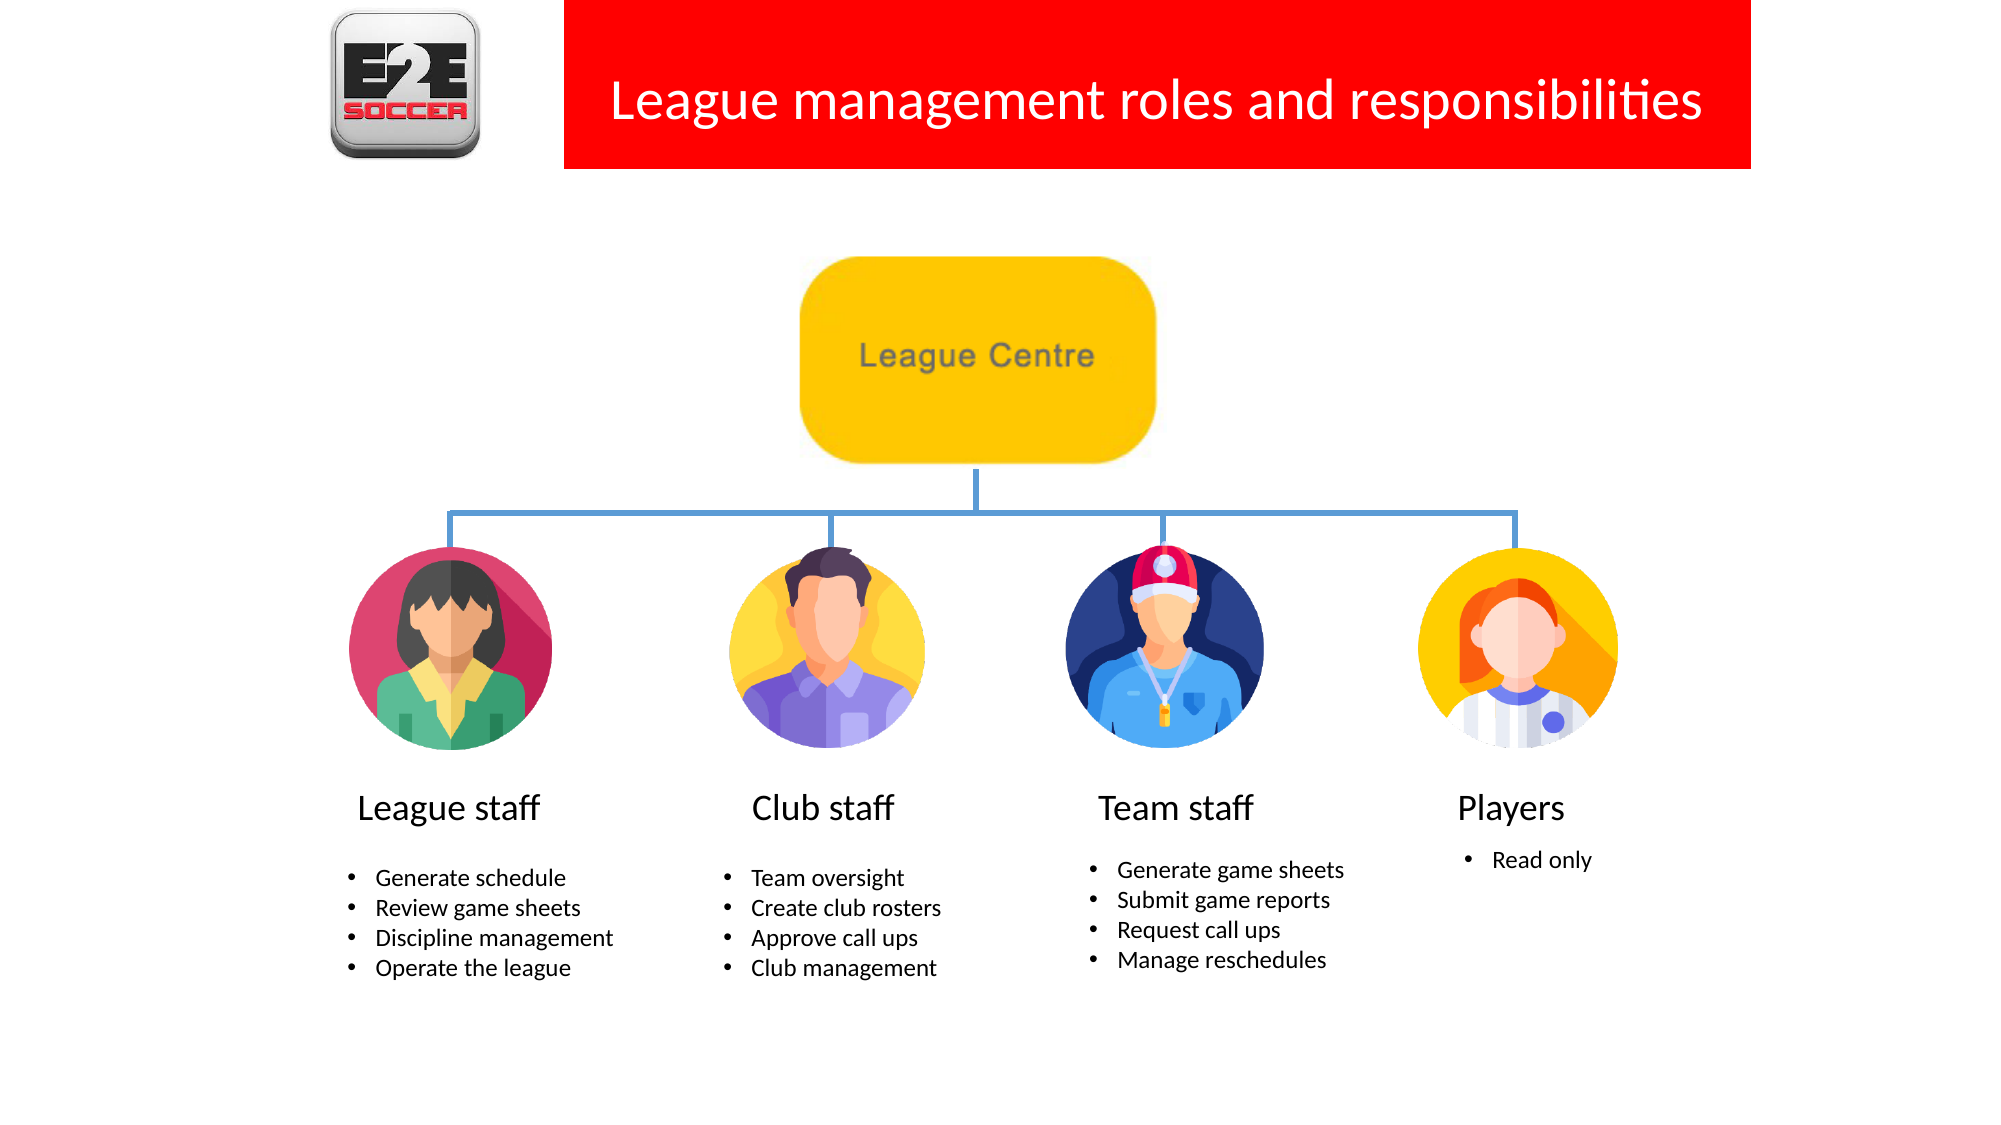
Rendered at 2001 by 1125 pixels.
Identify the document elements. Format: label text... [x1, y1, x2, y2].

picture [786, 252, 1167, 469]
text_box Generate schedule Review game sheets Discipline management Operate the league [332, 854, 630, 1019]
text_box Read only [1449, 836, 1608, 912]
text_box League staff Club staff Team staff Players [342, 775, 1583, 836]
picture [1418, 548, 1618, 748]
text_box Generate game sheets Submit game reports Request call ups Manage reschedules [1074, 846, 1360, 1012]
picture [1061, 541, 1268, 748]
picture [725, 547, 929, 748]
picture [349, 547, 552, 750]
picture [328, 7, 482, 161]
text_box League management roles and responsibilities [596, 53, 1719, 139]
text_box [564, 0, 1751, 169]
text_box Team oversight Create club rosters Approve call ups Club management [708, 854, 957, 1019]
